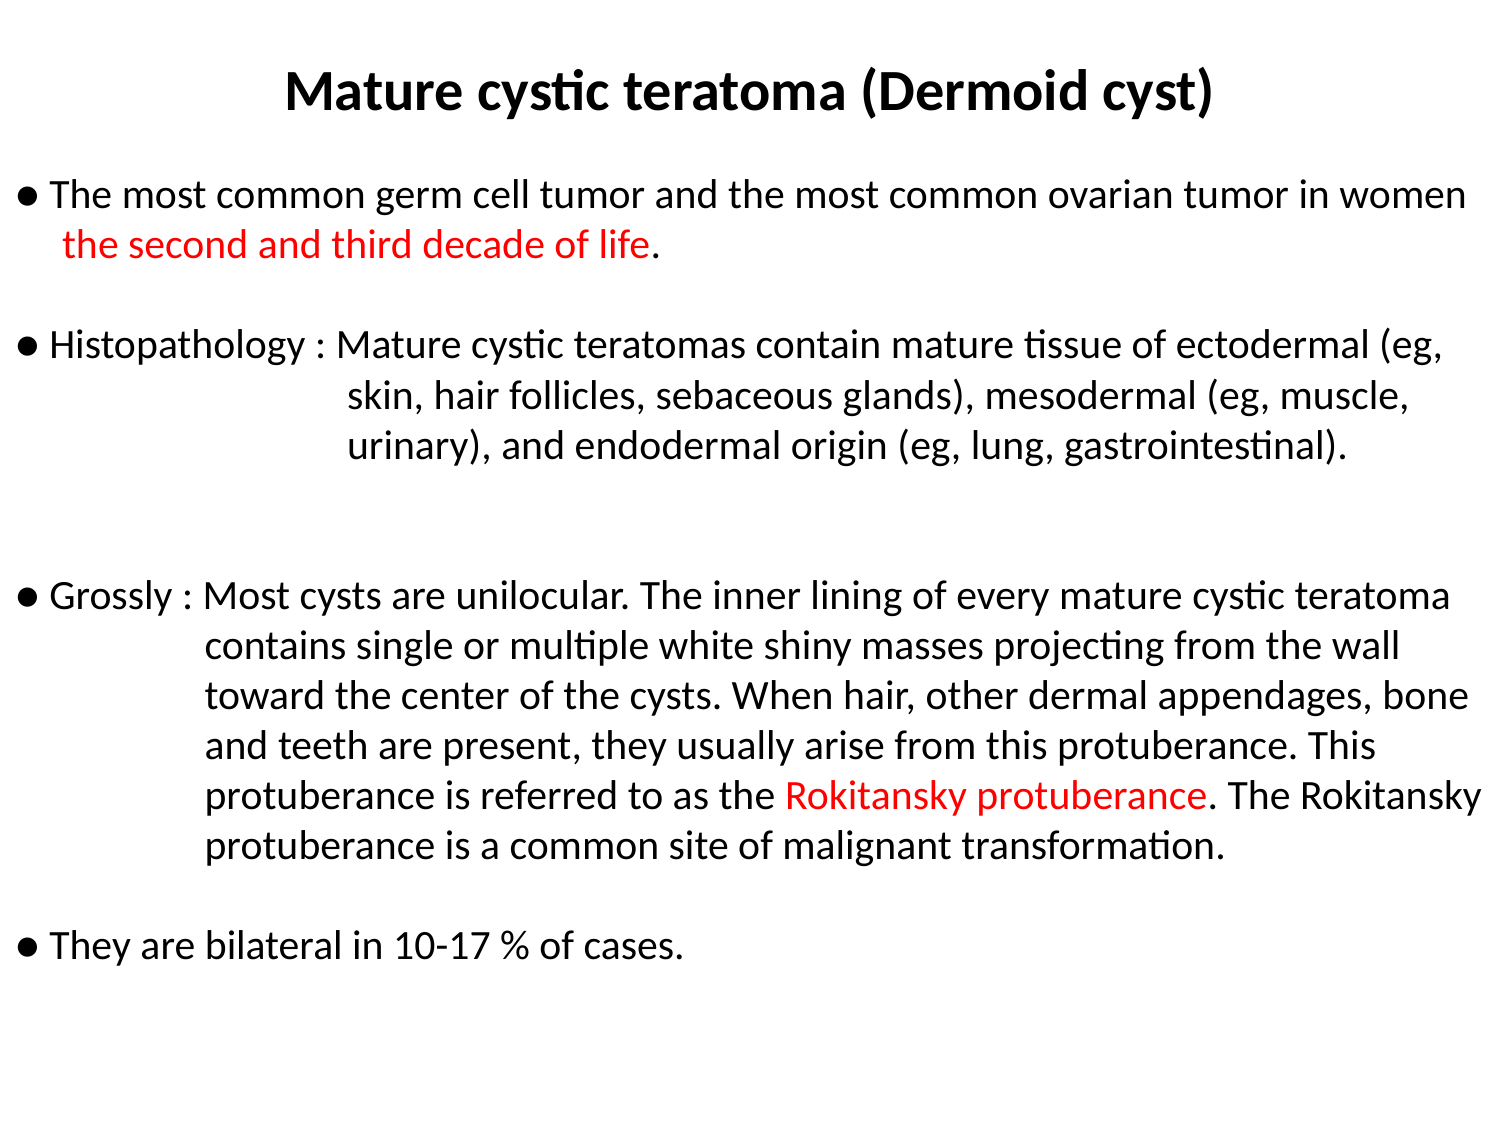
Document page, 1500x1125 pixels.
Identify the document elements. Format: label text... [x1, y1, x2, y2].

text_box Mature cystic teratoma (Dermoid cyst) ● The most common germ cell tumor and the most common ovarian tumor in women the second and third decade of life. ● Histopathology : Mature cystic teratomas contain mature tissue of ectodermal (eg, skin, hair follicles, sebaceous glands), mesodermal (eg, muscle, urinary), and endodermal origin (eg, lung, gastrointestinal). ● Grossly : Most cysts are unilocular. The inner lining of every mature cystic teratoma contains single or multiple white shiny masses projecting from the wall toward the center of the cysts. When hair, other dermal appendages, bone and teeth are present, they usually arise from this protuberance. This protuberance is referred to as the Rokitansky protuberance. The Rokitansky protuberance is a common site of malignant transformation. ● They are bilateral in 10-17 % of cases. [0, 0, 1500, 1025]
